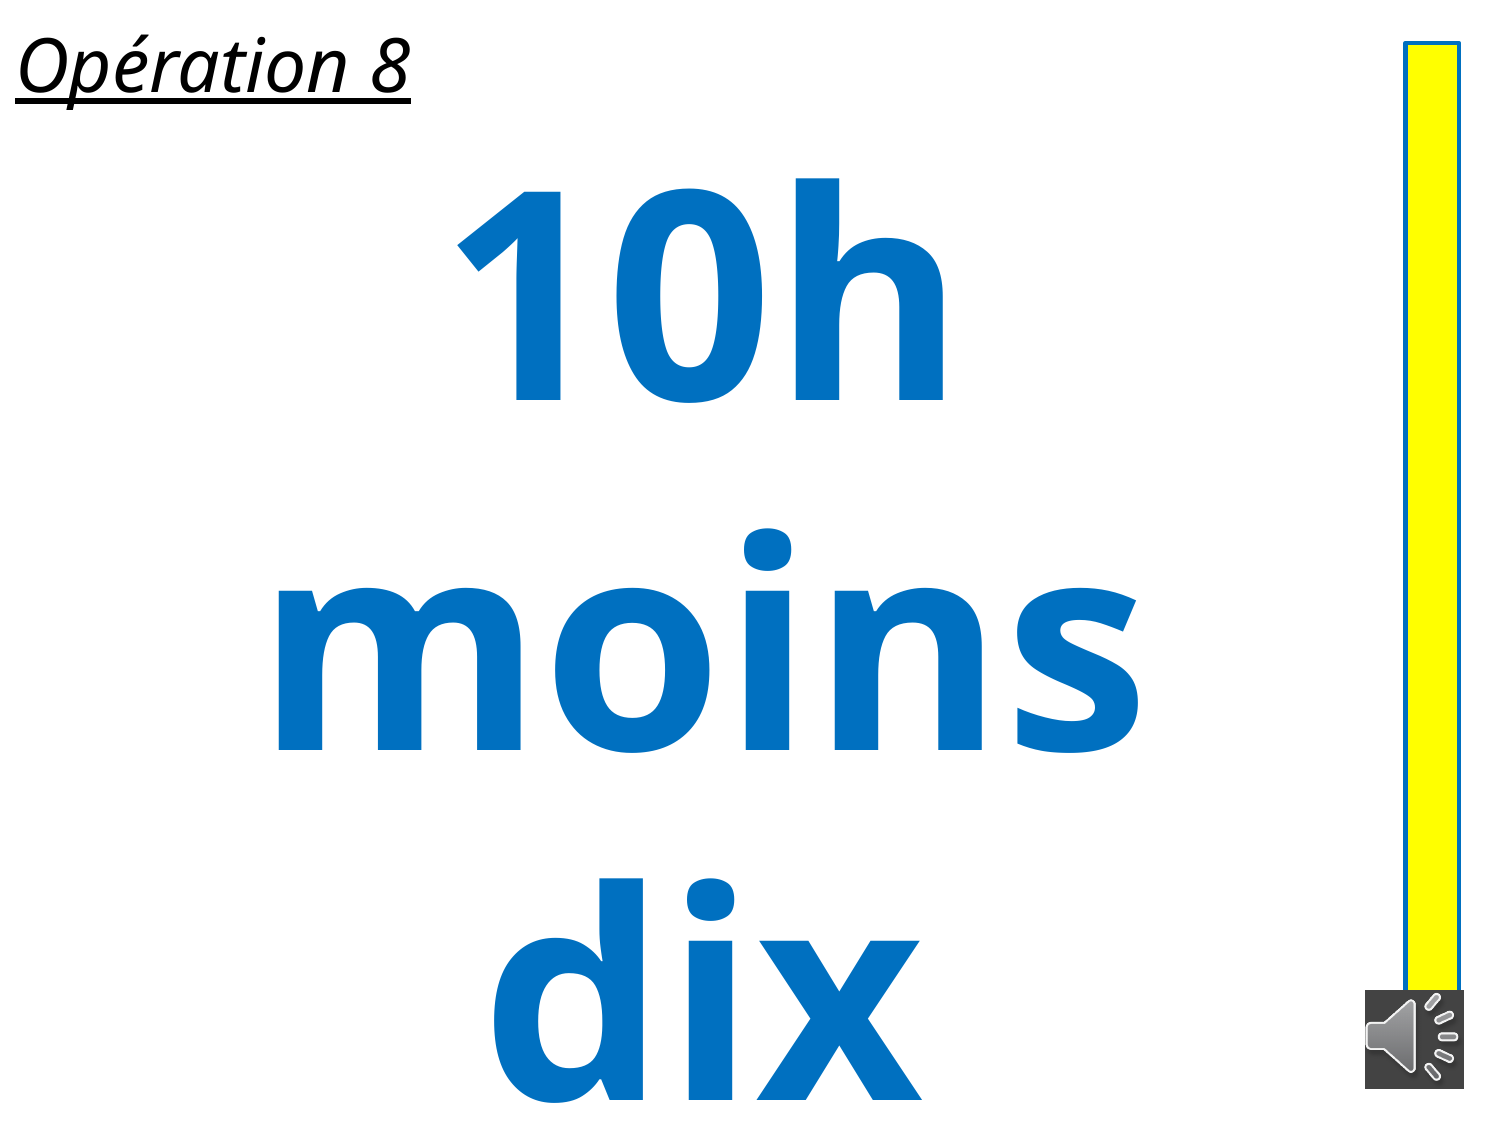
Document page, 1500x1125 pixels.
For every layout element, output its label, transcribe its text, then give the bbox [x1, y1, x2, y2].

picture [1364, 989, 1465, 1090]
text_box 10h moins dix [0, 101, 1406, 1125]
text_box [1403, 41, 1461, 987]
title Opération 8 [0, 0, 502, 101]
